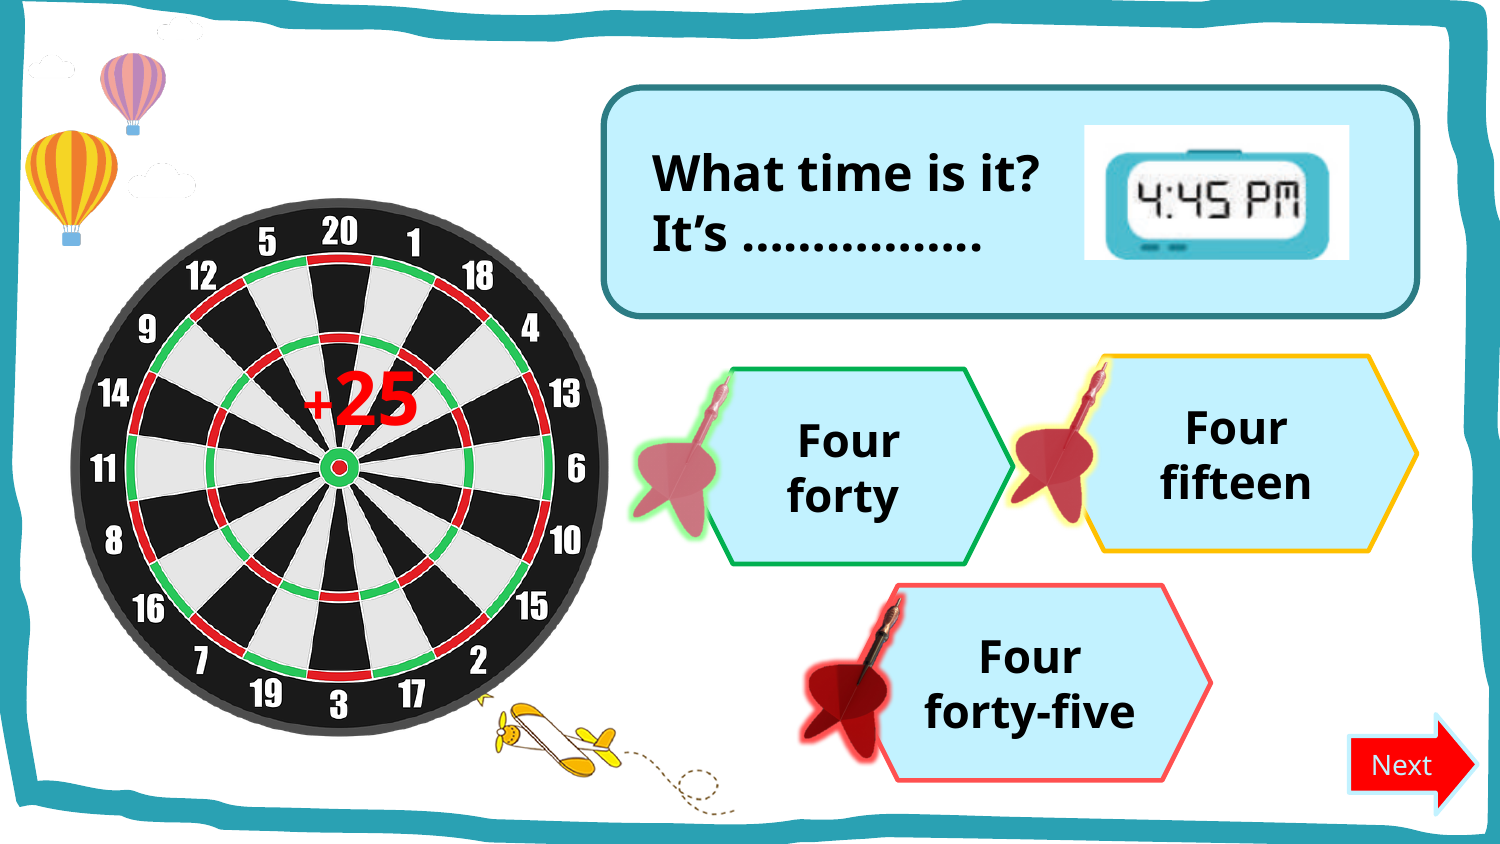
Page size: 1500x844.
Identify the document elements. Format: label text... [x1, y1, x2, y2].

text_box What time is it? It’s …………….. [601, 85, 1420, 319]
text_box Four fifteen [1093, 353, 1420, 554]
text_box Four forty-five [890, 583, 1213, 783]
text_box Four forty [723, 366, 992, 567]
picture [1084, 124, 1350, 261]
picture [25, 16, 770, 817]
picture [774, 598, 941, 764]
text_box Next [1346, 712, 1480, 817]
picture [980, 384, 1147, 507]
